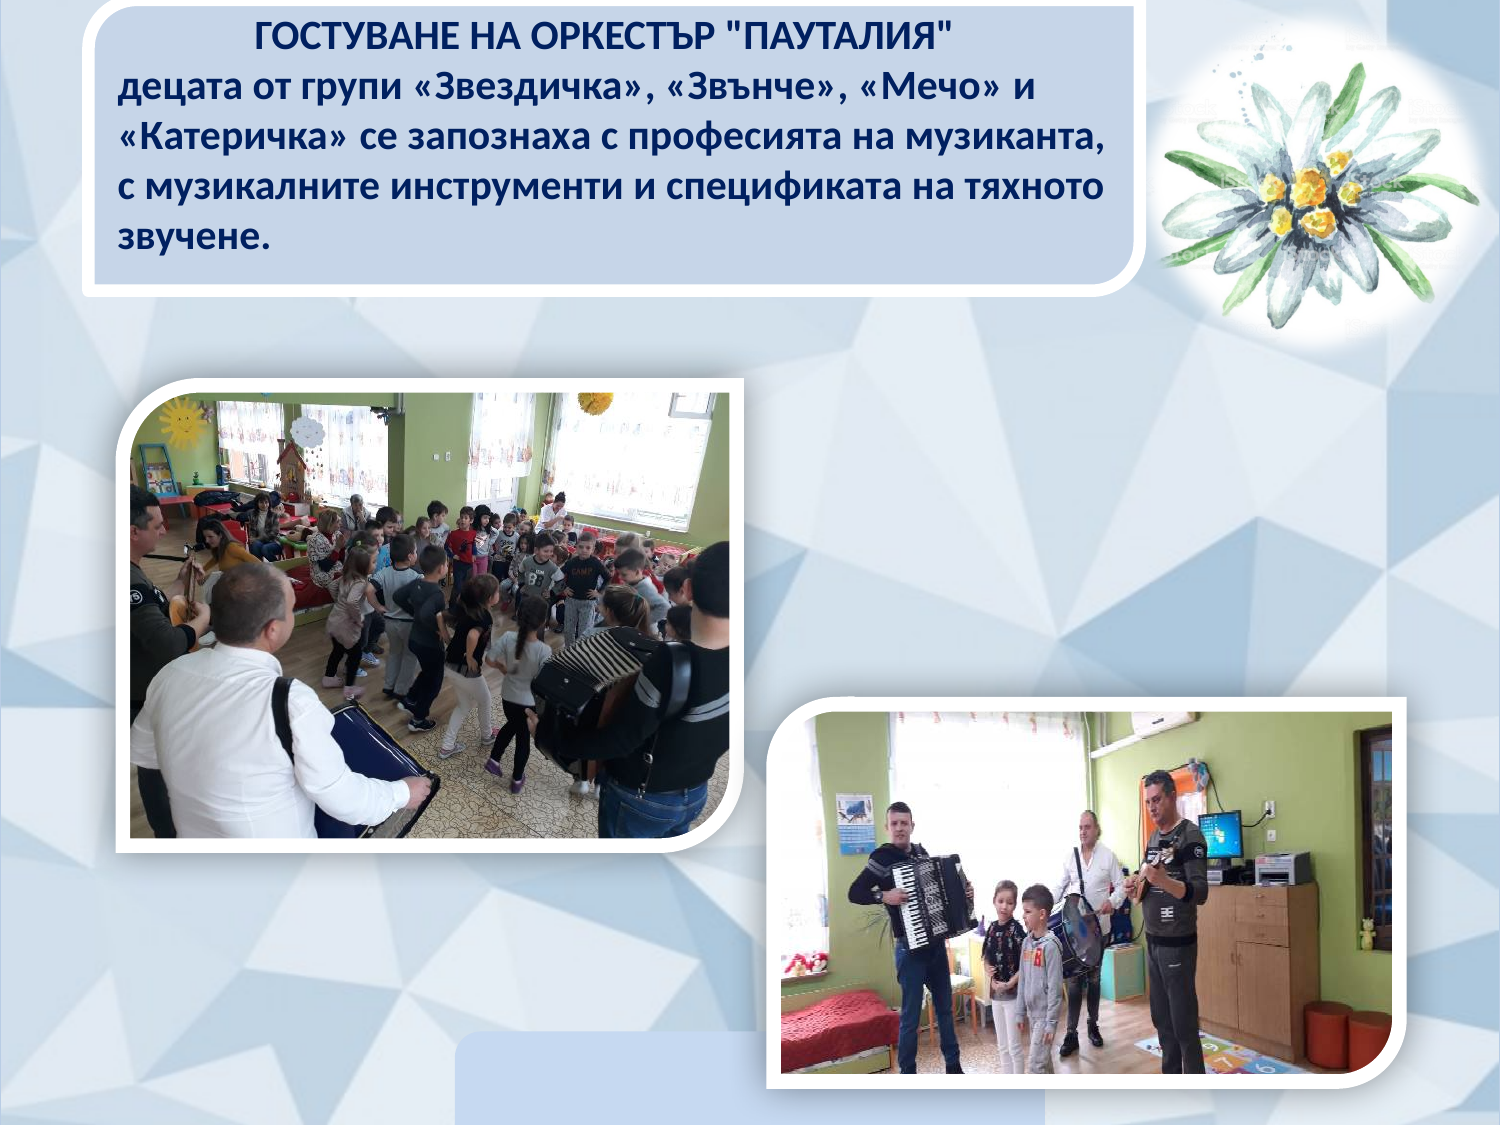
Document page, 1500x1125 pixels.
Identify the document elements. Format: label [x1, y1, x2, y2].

picture [1124, 0, 1500, 368]
picture [773, 703, 1400, 1082]
picture [122, 385, 737, 846]
list [0, 0, 1500, 1125]
